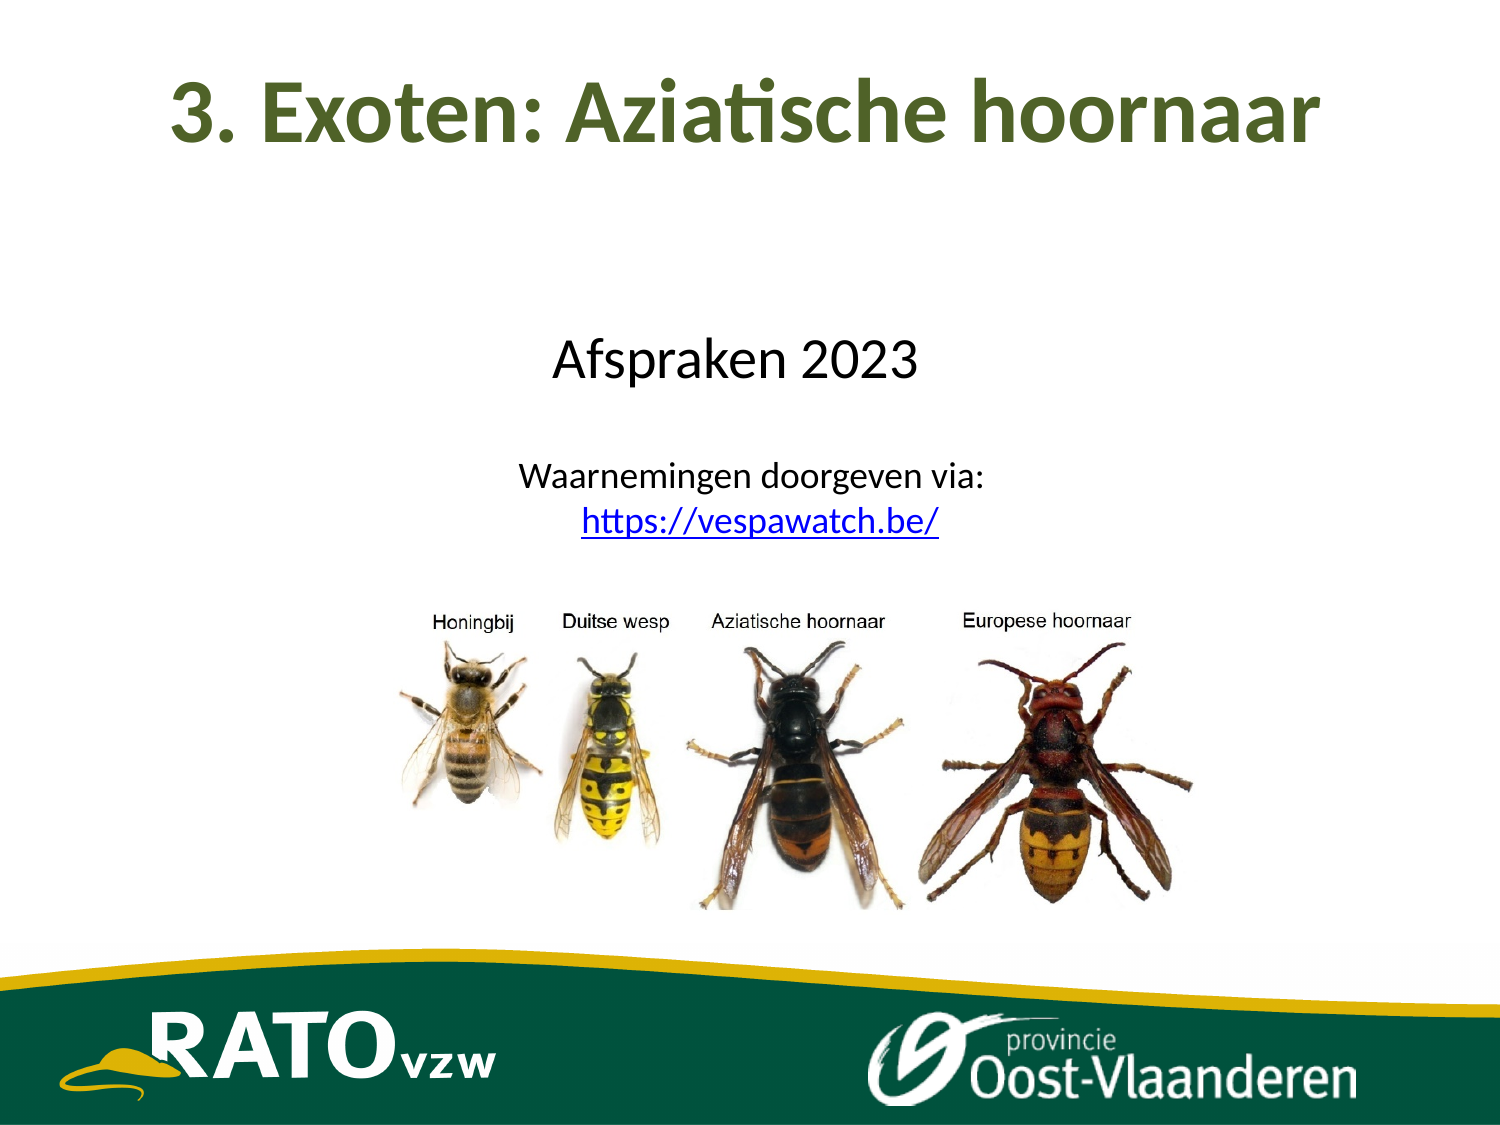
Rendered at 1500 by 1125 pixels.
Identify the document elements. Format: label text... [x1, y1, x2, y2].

picture [0, 943, 1500, 1125]
text_box Waarnemingen doorgeven via: https://vespawatch.be/ [430, 444, 1099, 594]
picture [392, 597, 1200, 915]
text_box Afspraken 2023 [393, 312, 1093, 398]
title 3. Exoten: Aziatische hoornaar [70, 12, 1421, 200]
